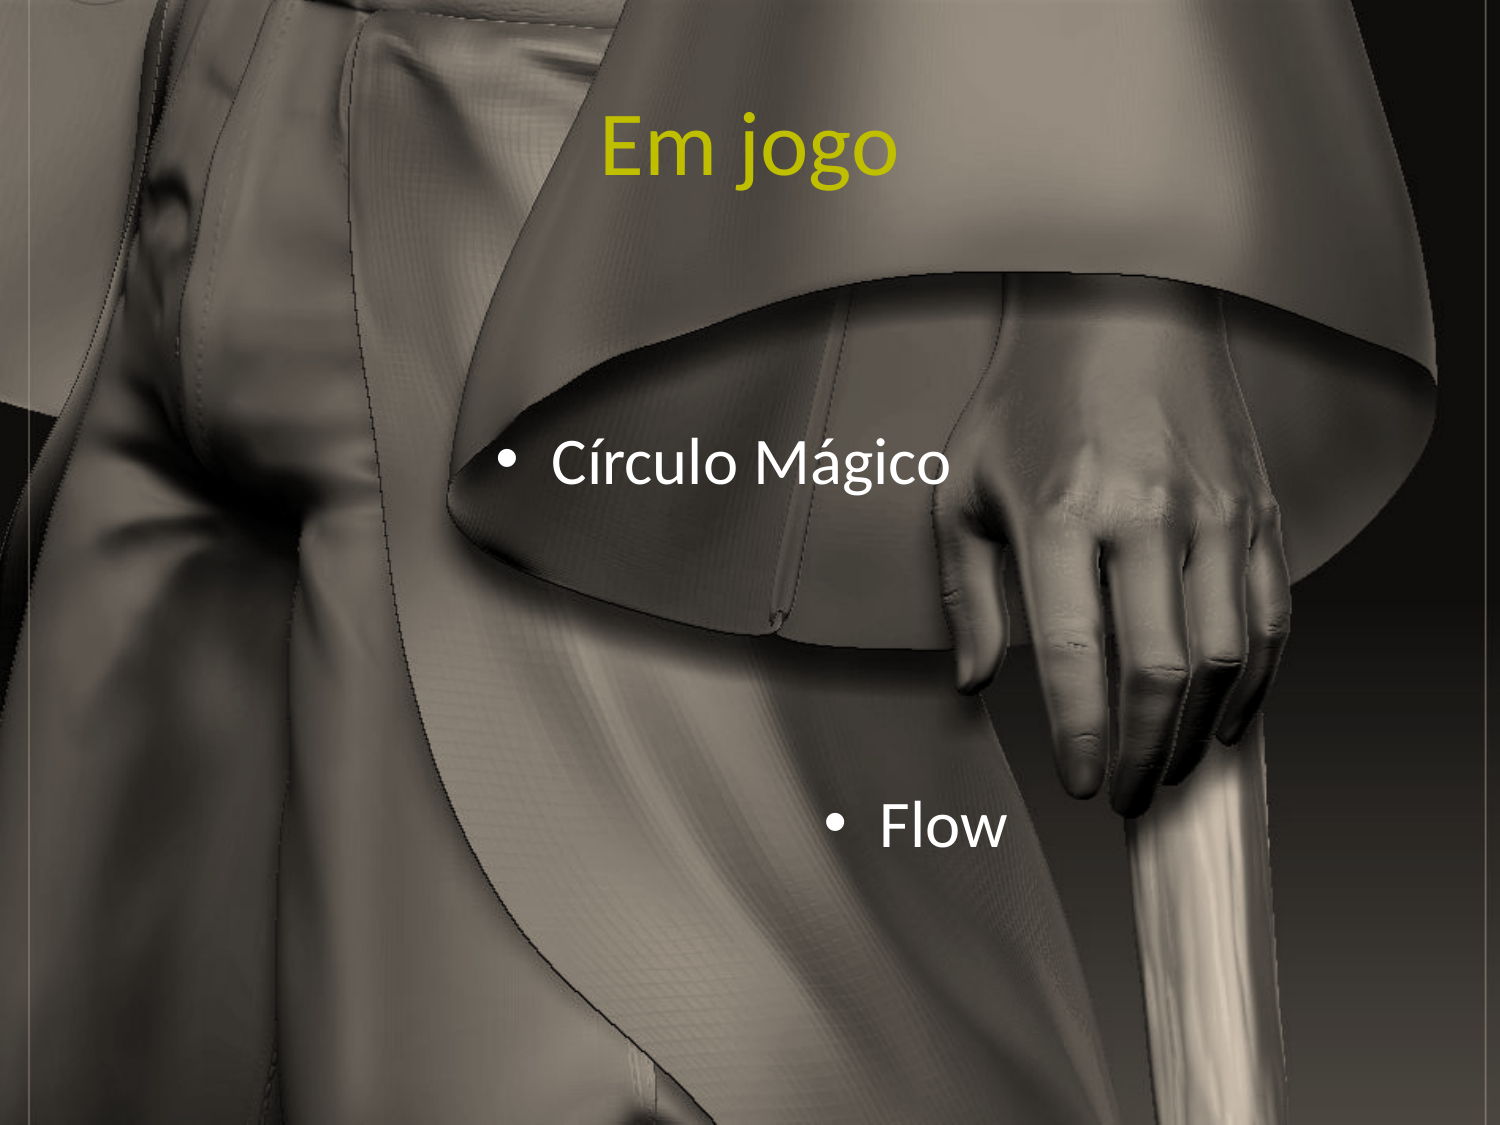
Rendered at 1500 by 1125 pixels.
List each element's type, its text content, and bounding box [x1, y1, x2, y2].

text_box Flow [808, 773, 1067, 891]
title Em jogo [75, 45, 1425, 233]
list Círculo Mágico [480, 410, 1079, 528]
